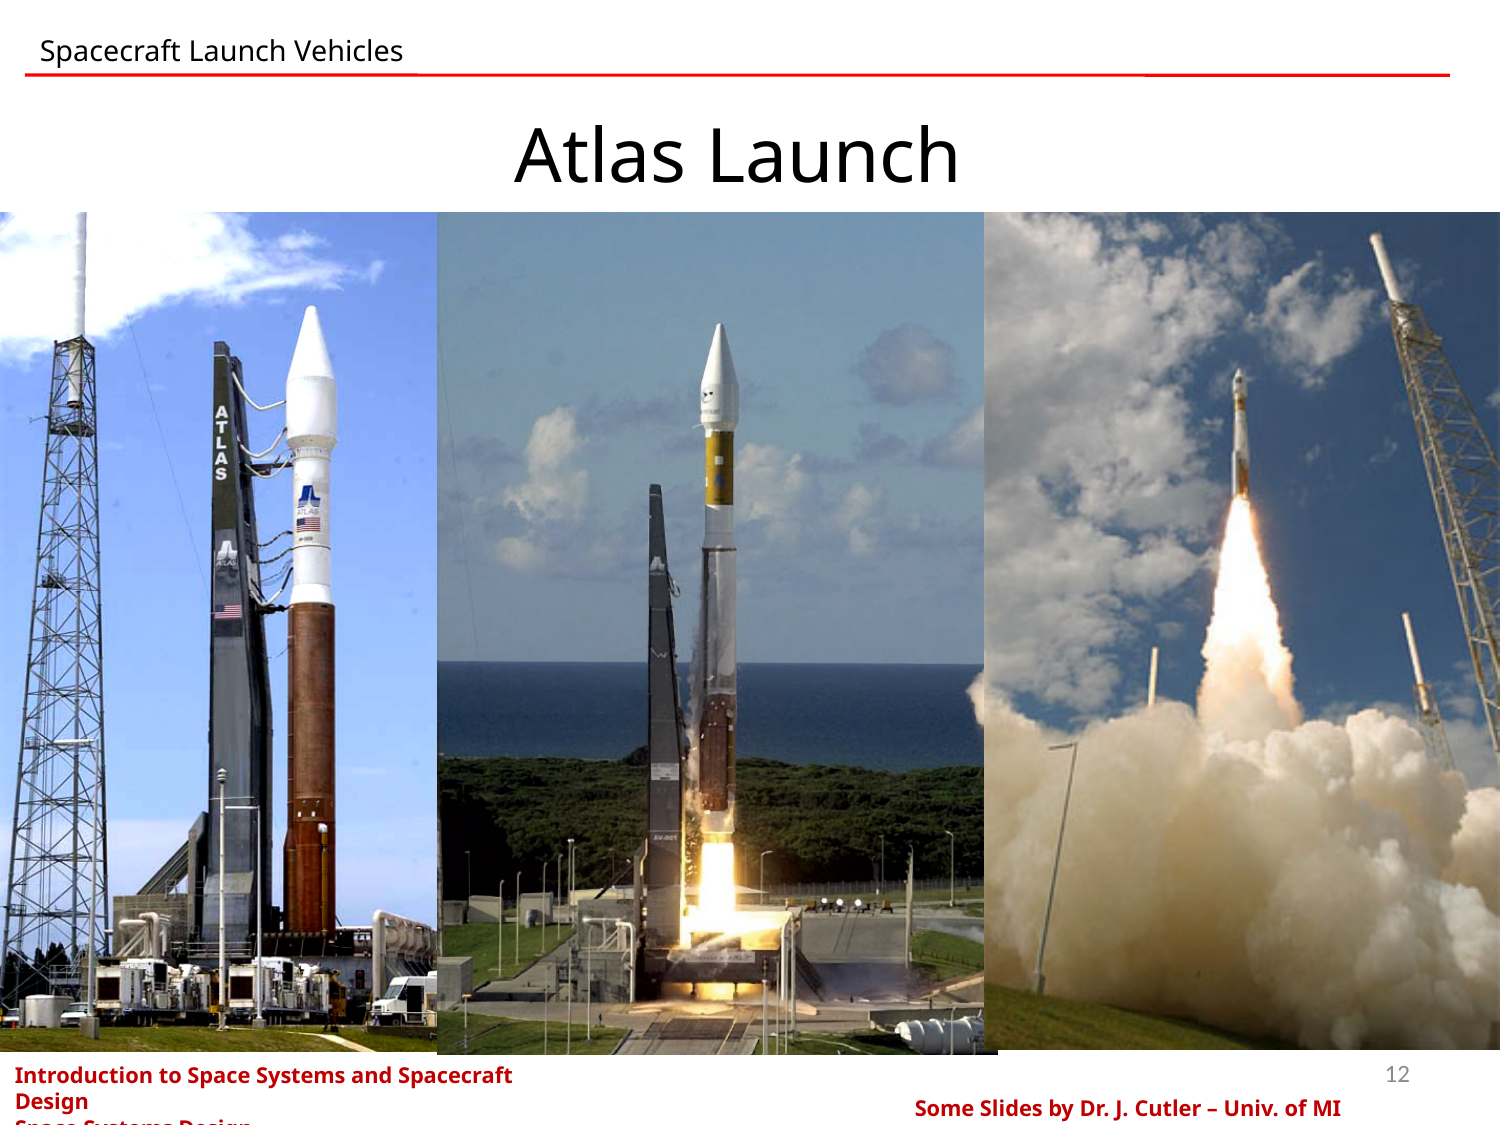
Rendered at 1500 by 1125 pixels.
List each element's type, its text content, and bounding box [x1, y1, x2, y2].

slide_number 12 [1074, 1059, 1425, 1103]
text_box Atlas Launch [499, 99, 977, 205]
text_box Introduction to Space Systems and Spacecraft Design Space Systems Design [0, 1060, 563, 1125]
text_box Some Slides by Dr. J. Cutler – Univ. of MI [899, 1087, 1363, 1125]
text_box Spacecraft Launch Vehicles [24, 24, 425, 74]
picture [0, 212, 1500, 1055]
